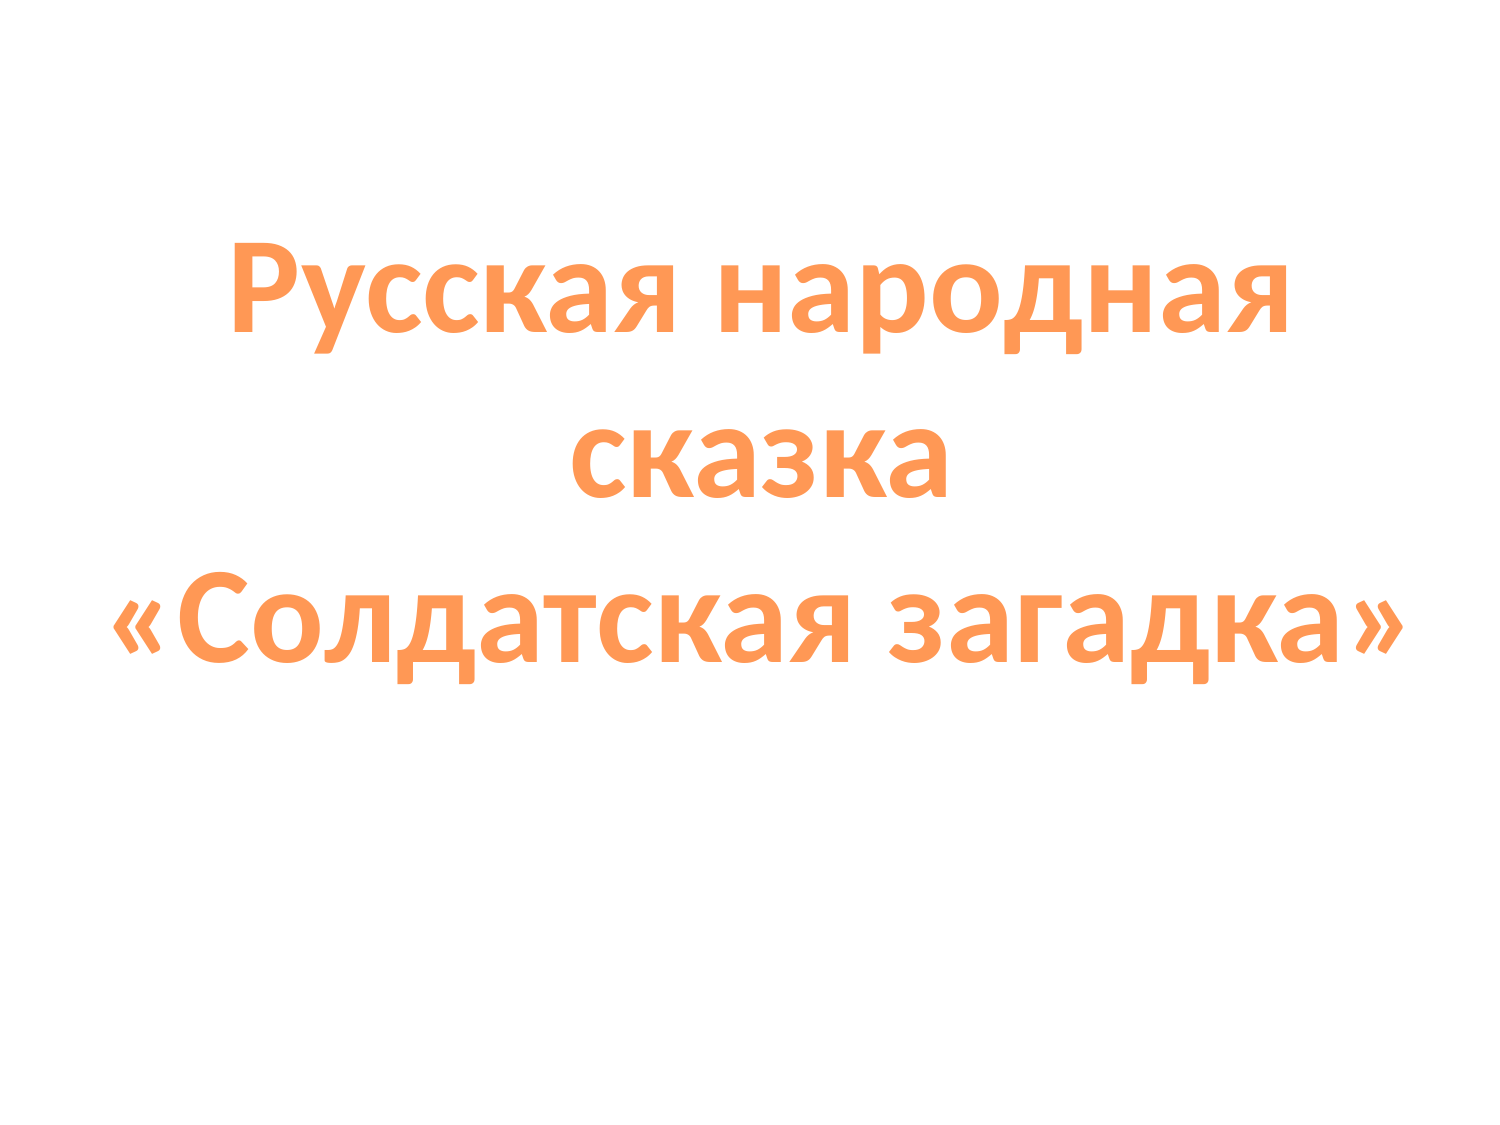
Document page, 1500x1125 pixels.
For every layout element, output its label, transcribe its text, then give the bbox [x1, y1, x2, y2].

text_box Русская народная сказка «Солдатская загадка» [70, 187, 1454, 698]
